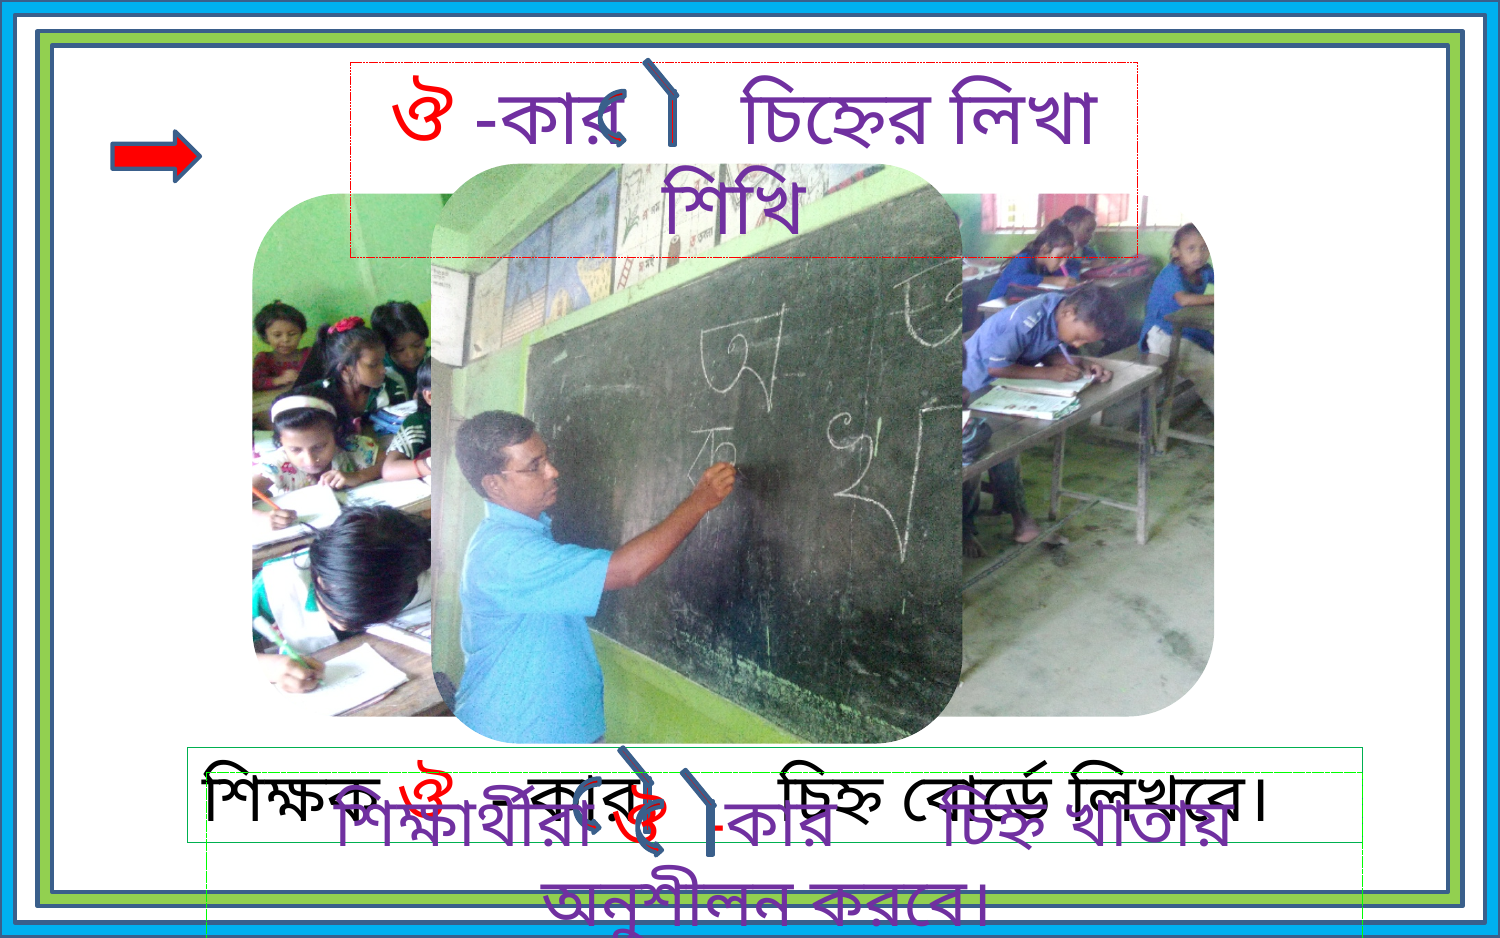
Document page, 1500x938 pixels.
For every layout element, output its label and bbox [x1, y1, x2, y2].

text_box [206, 765, 1363, 869]
text_box [187, 743, 1363, 844]
text_box [349, 56, 1138, 169]
text_box [0, 0, 1500, 938]
picture [252, 169, 1215, 743]
text_box [110, 129, 203, 184]
text_box [35, 29, 1465, 908]
